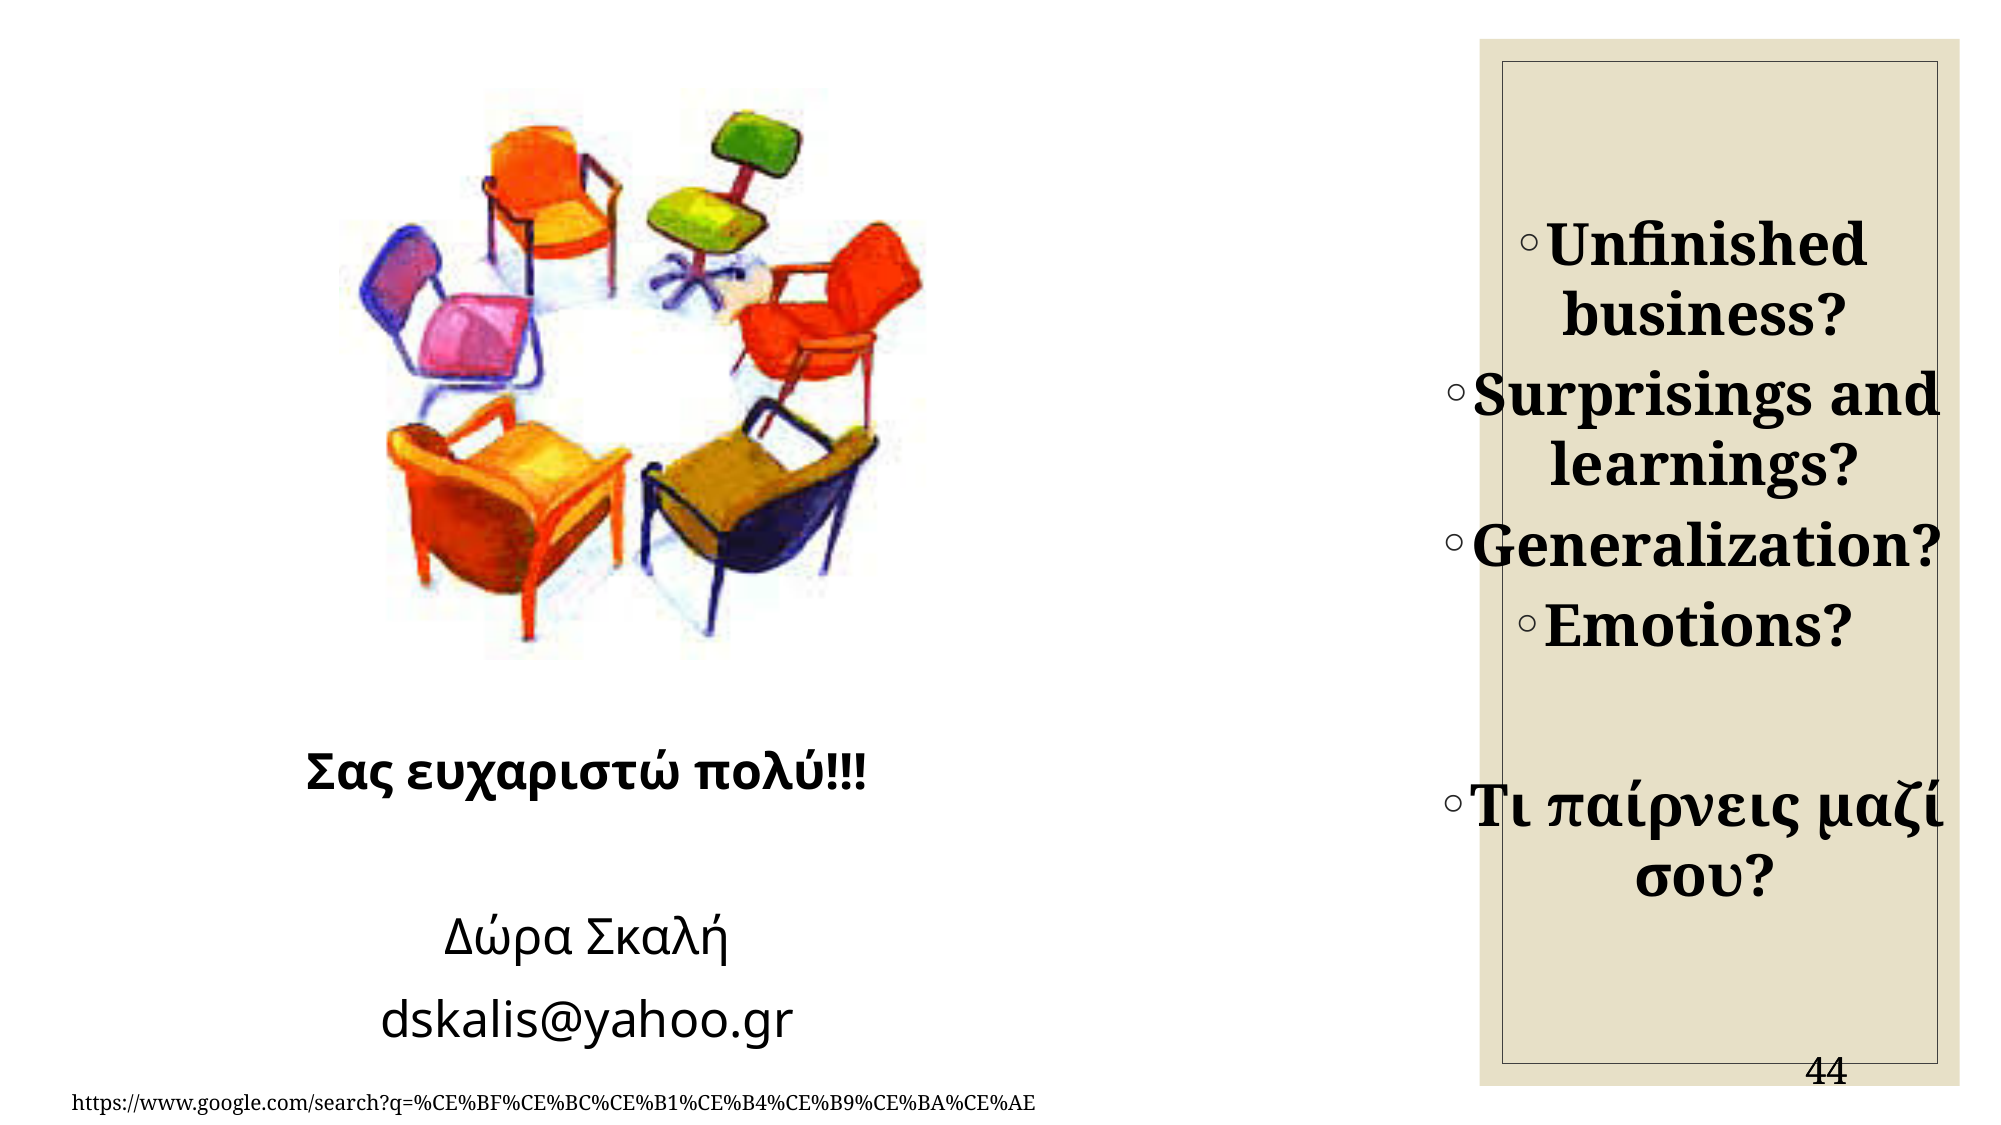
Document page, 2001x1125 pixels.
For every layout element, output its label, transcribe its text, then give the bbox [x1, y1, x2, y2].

text_box 44 [1412, 1042, 1863, 1103]
picture [339, 88, 942, 660]
text_box https://www.google.com/search?q=%CE%BF%CE%BC%CE%B1%CE%B4%CE%B9%CE%BA%CE%AE [57, 1082, 1118, 1123]
list Σας ευχαριστώ πολύ!!! Δώρα Σκαλή dskalis@yahoo.gr [247, 726, 928, 1082]
list Unfinished business? Surprisings and learnings? Generalization? Emotions? Τι παίρνεις μαζί σου? [1359, 89, 1977, 965]
